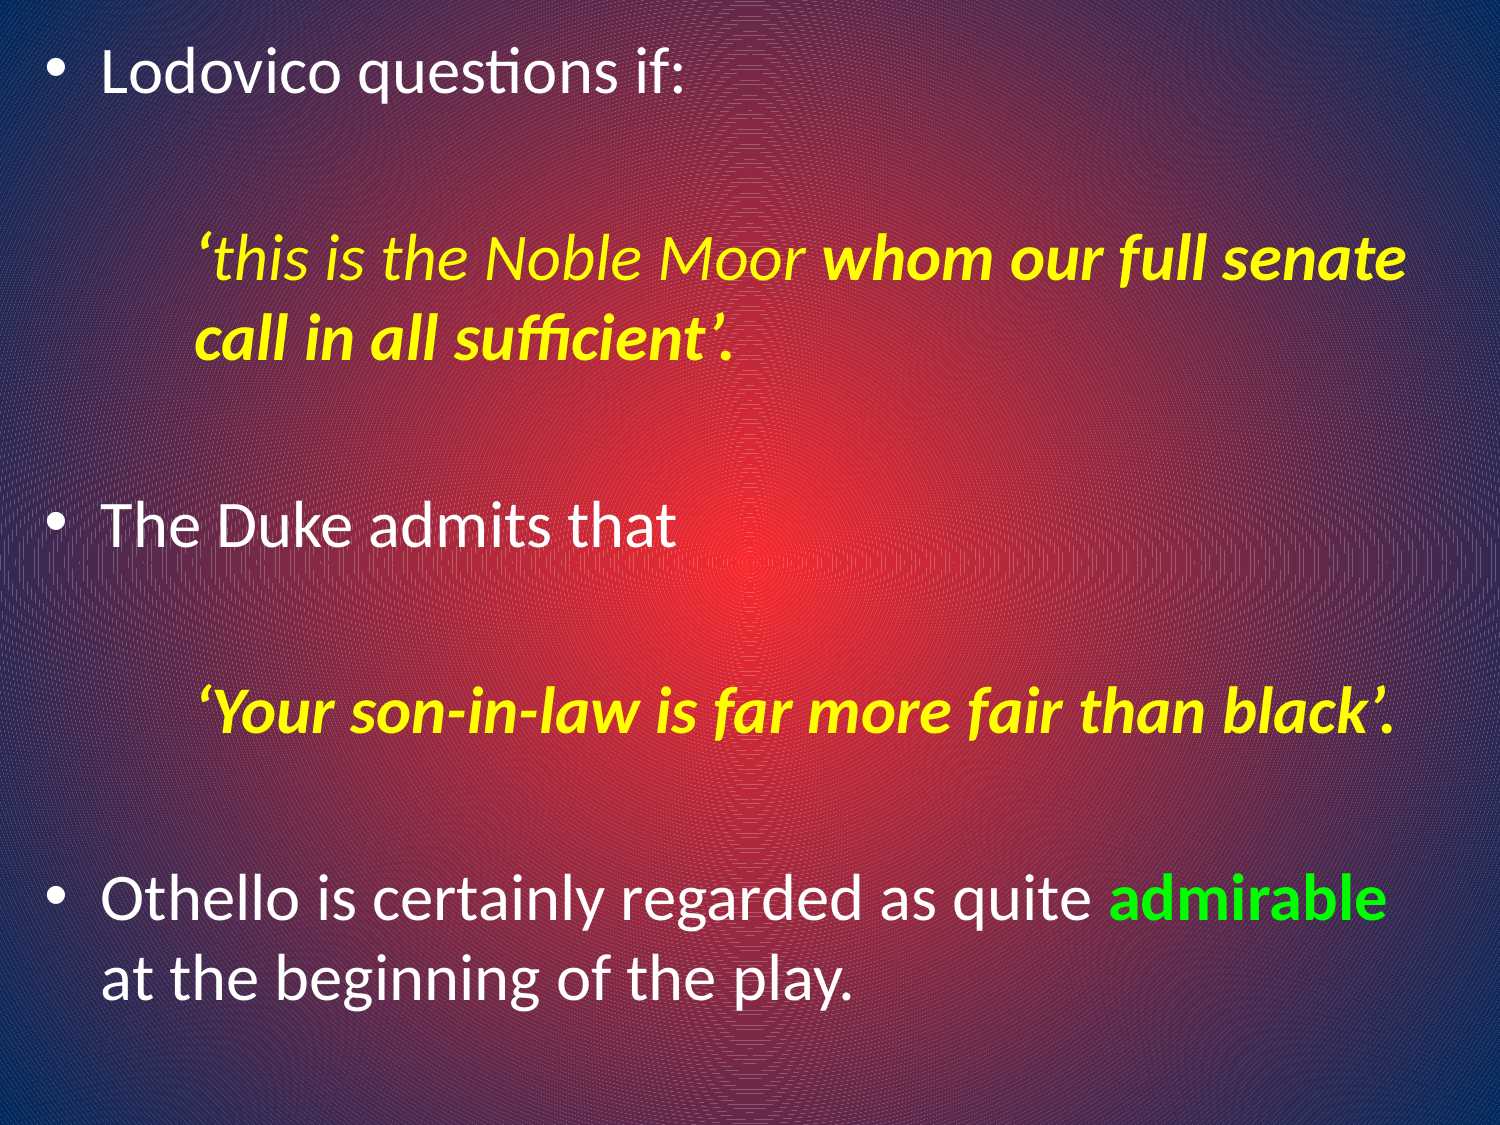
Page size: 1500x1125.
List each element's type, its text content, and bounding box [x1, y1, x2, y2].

list Lodovico questions if: ‘this is the Noble Moor whom our full senate call in all sufficient’. The Duke admits that ‘Your son-in-law is far more fair than black’. Othello is certainly regarded as quite admirable at the beginning of the play. [29, 19, 1471, 1106]
